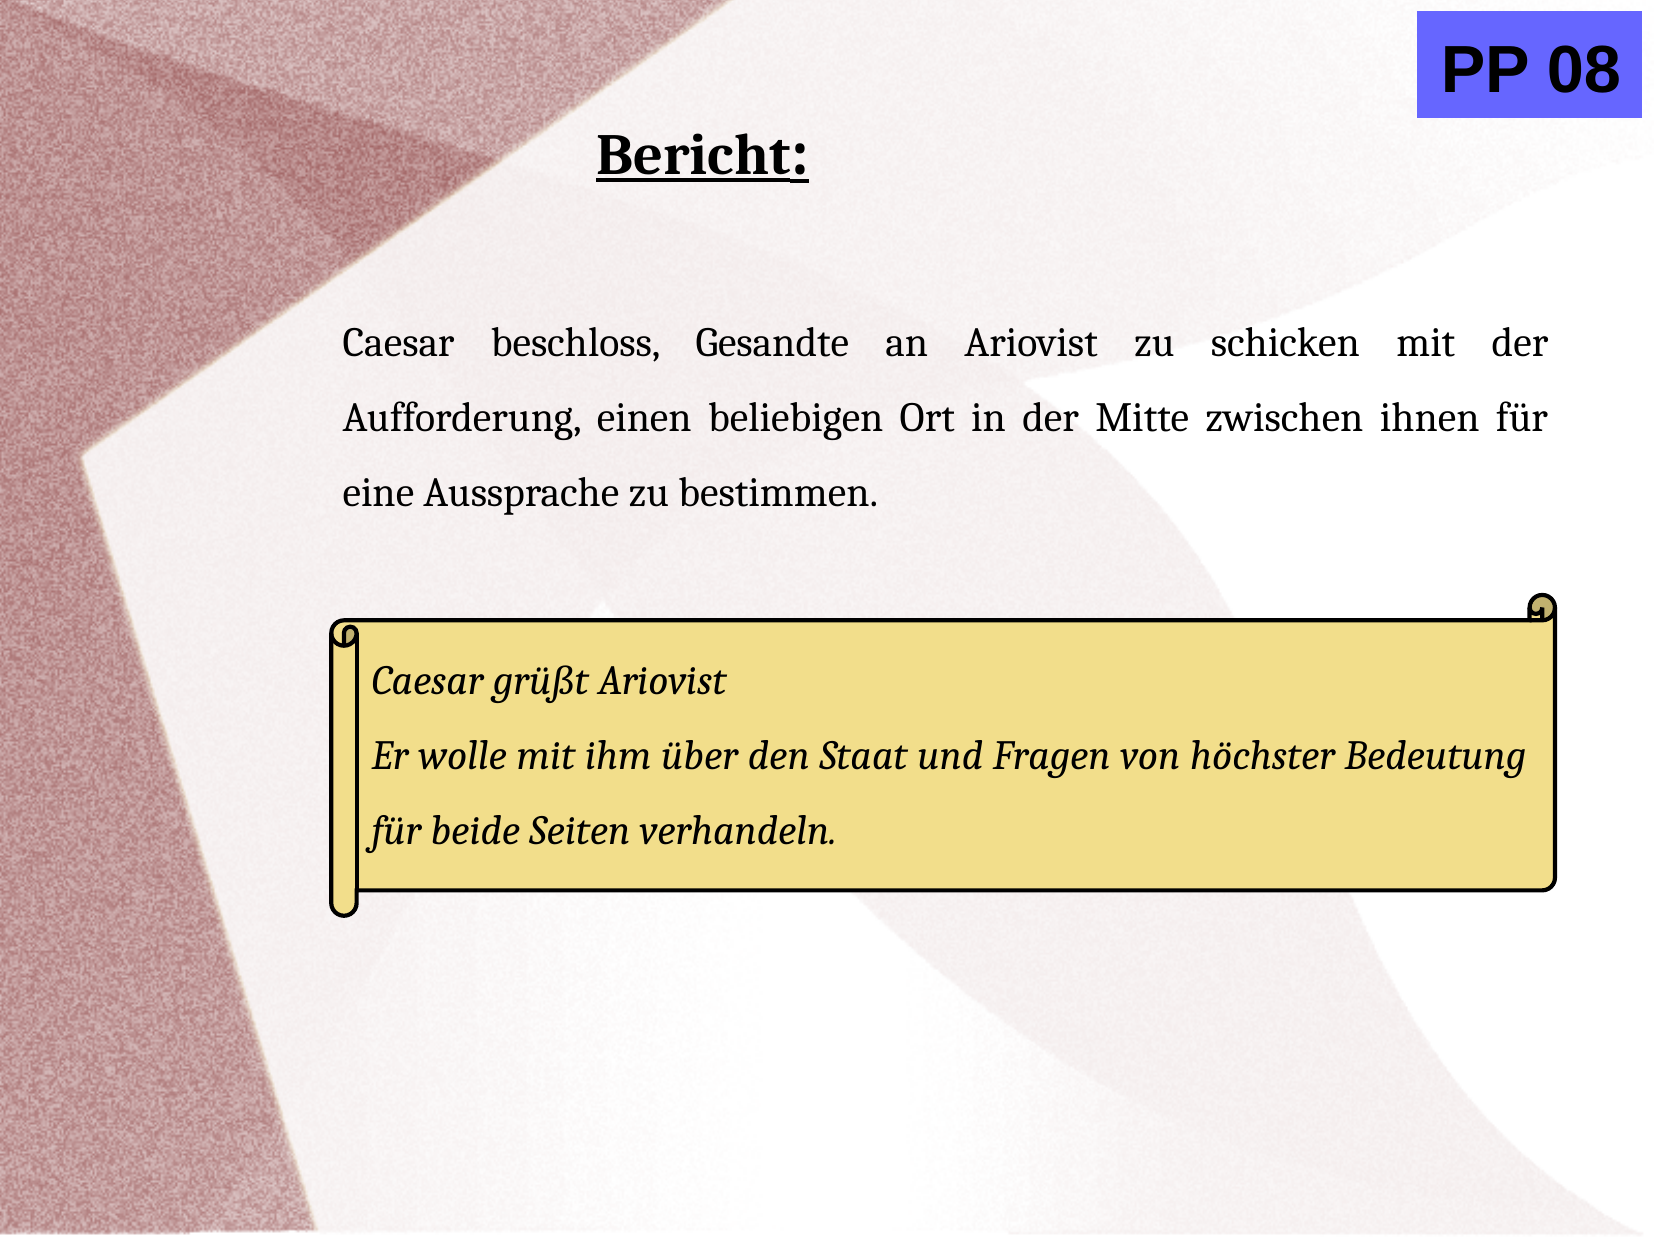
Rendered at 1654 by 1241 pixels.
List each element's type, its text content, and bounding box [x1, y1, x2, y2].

text_box [1417, 11, 1642, 49]
picture [0, 0, 1654, 1241]
text_box Caesar beschloss, Gesandte an Ariovist zu schicken mit der Aufforderung, einen beliebigen Ort in der Mitte zwischen ihnen für eine Aussprache zu bestimmen. [324, 290, 1549, 584]
text_box Bericht: [596, 49, 1607, 257]
text_box Caesar grüßt Ariovist Er wolle mit ihm über den Staat und Fragen von höchster Bedeutung für beide Seiten verhandeln. [329, 592, 1558, 918]
text_box PP 08 [1440, 13, 1642, 118]
